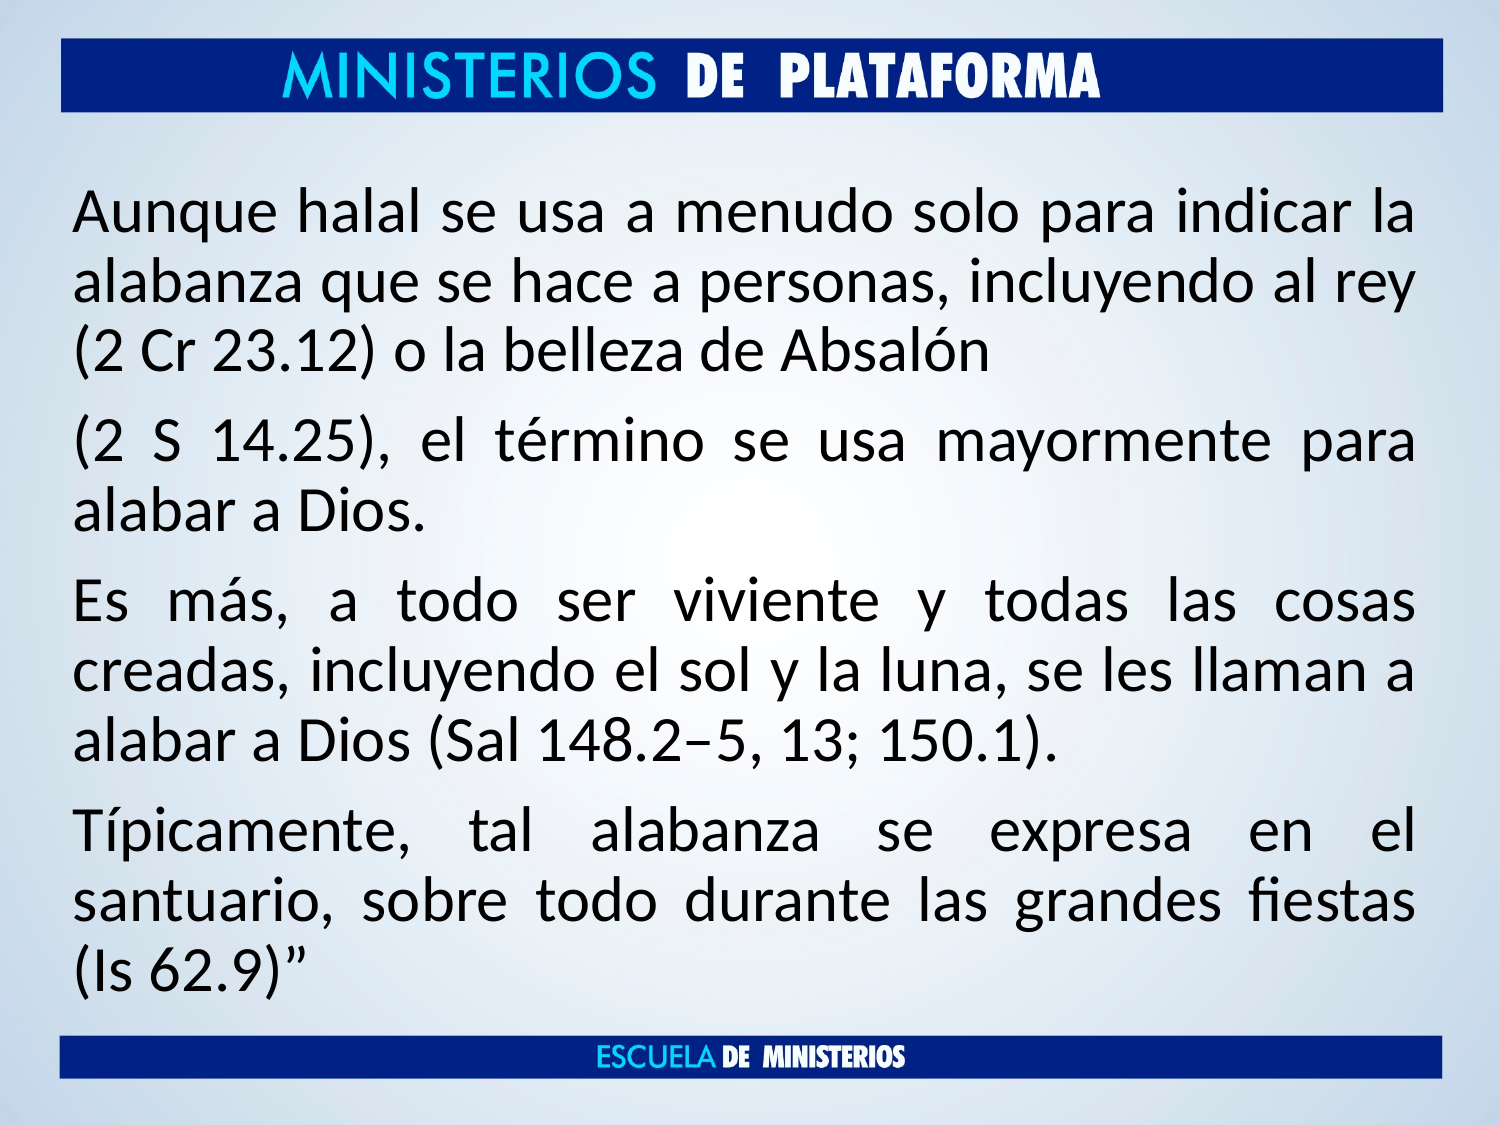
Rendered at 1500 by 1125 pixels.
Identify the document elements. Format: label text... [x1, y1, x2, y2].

list Aunque halal se usa a menudo solo para indicar la alabanza que se hace a personas, incluyendo al rey (2 Cr 23.12) o la belleza de Absalón (2 S 14.25), el término se usa mayormente para alabar a Dios. Es más, a todo ser viviente y todas las cosas creadas, incluyendo el sol y la luna, se les llaman a alabar a Dios (Sal 148.2–5, 13; 150.1). Típicamente, tal alabanza se expresa en el santuario, sobre todo durante las grandes fiestas (Is 62.9)” [57, 168, 1434, 1015]
picture [0, 0, 1500, 1125]
